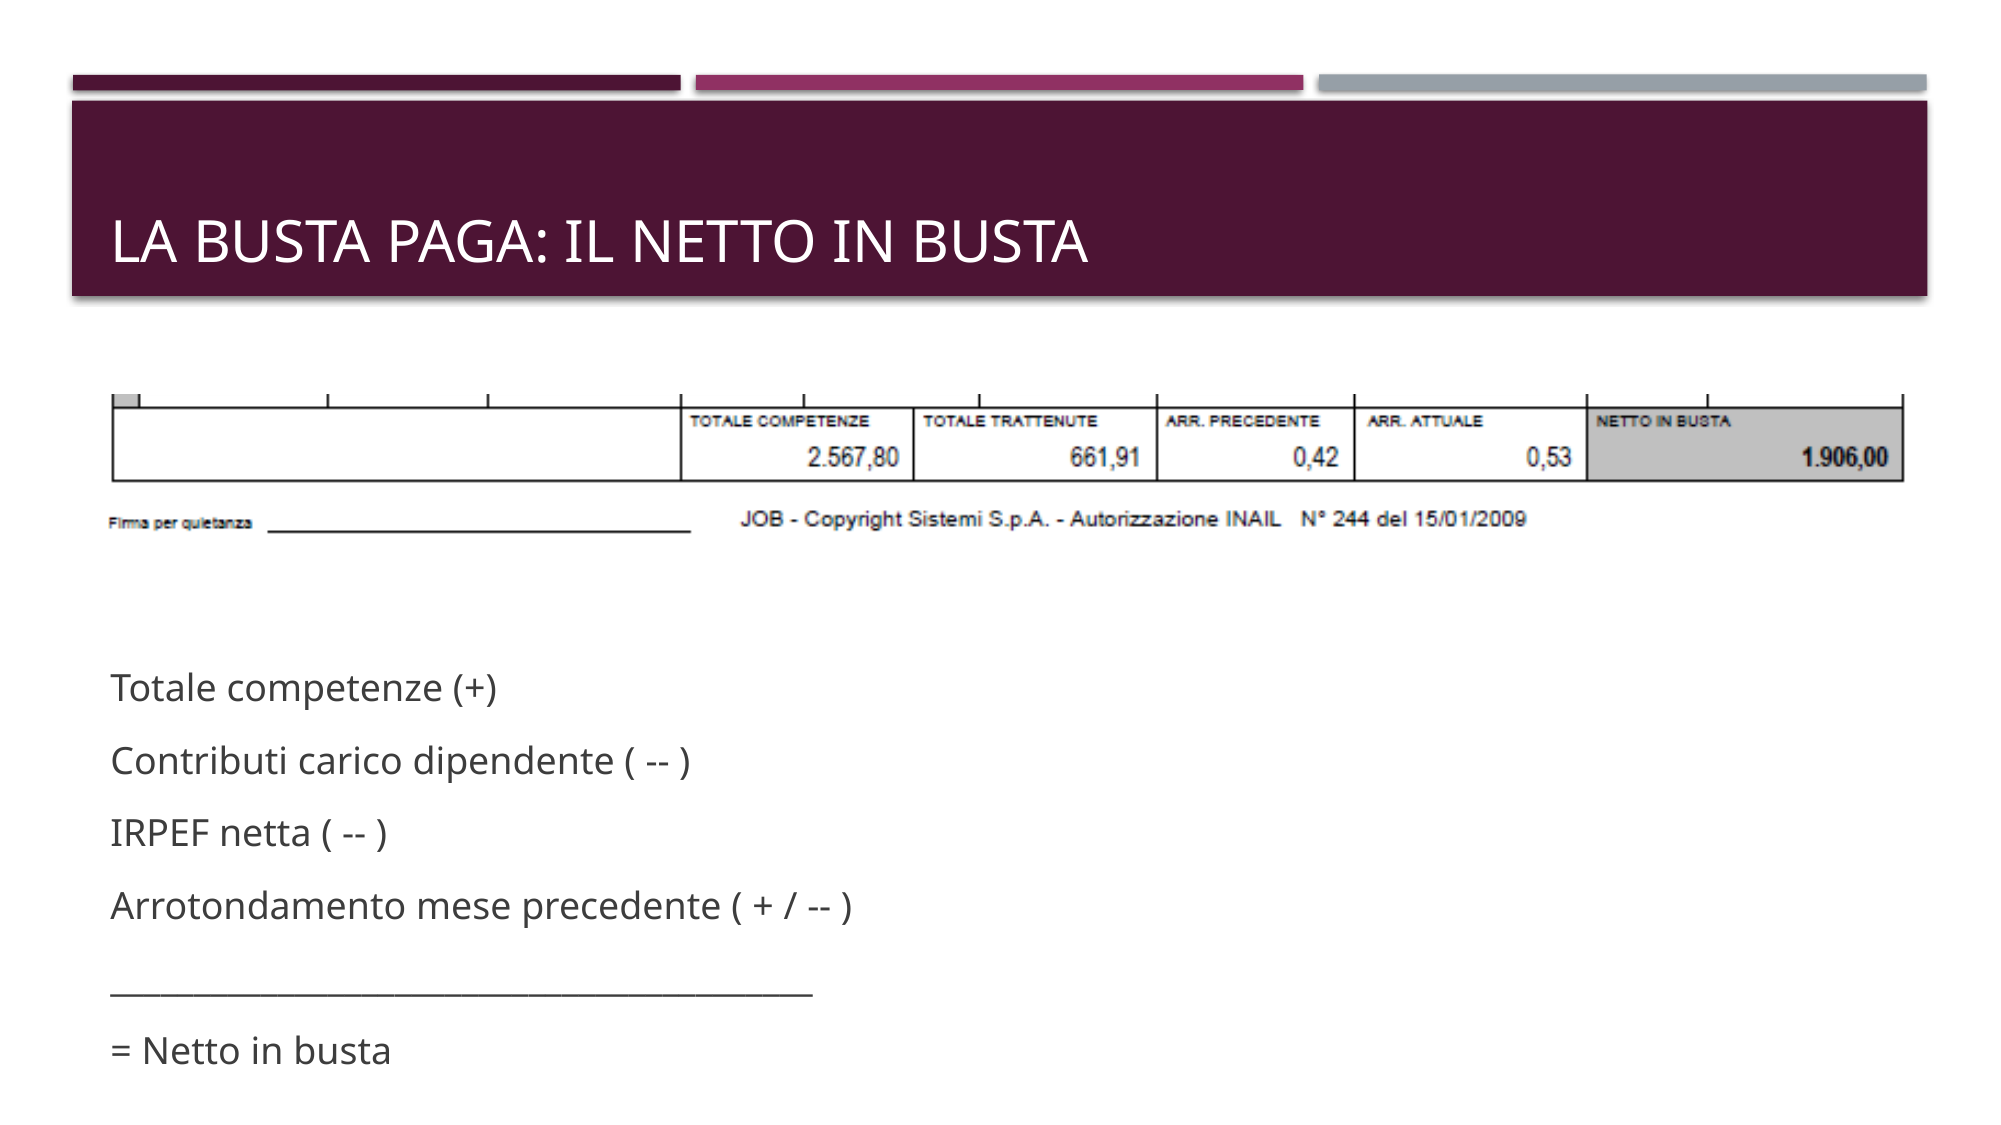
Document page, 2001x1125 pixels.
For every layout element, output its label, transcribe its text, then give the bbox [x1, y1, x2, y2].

picture [108, 394, 1909, 549]
title LA BUSTA PAGA: Il netto in busta [95, 115, 1905, 282]
list Totale competenze (+) Contributi carico dipendente ( -- ) IRPEF netta ( -- ) Arrotondamento mese precedente ( + / -- ) __________________________________________ = Netto in busta [95, 672, 1905, 1081]
